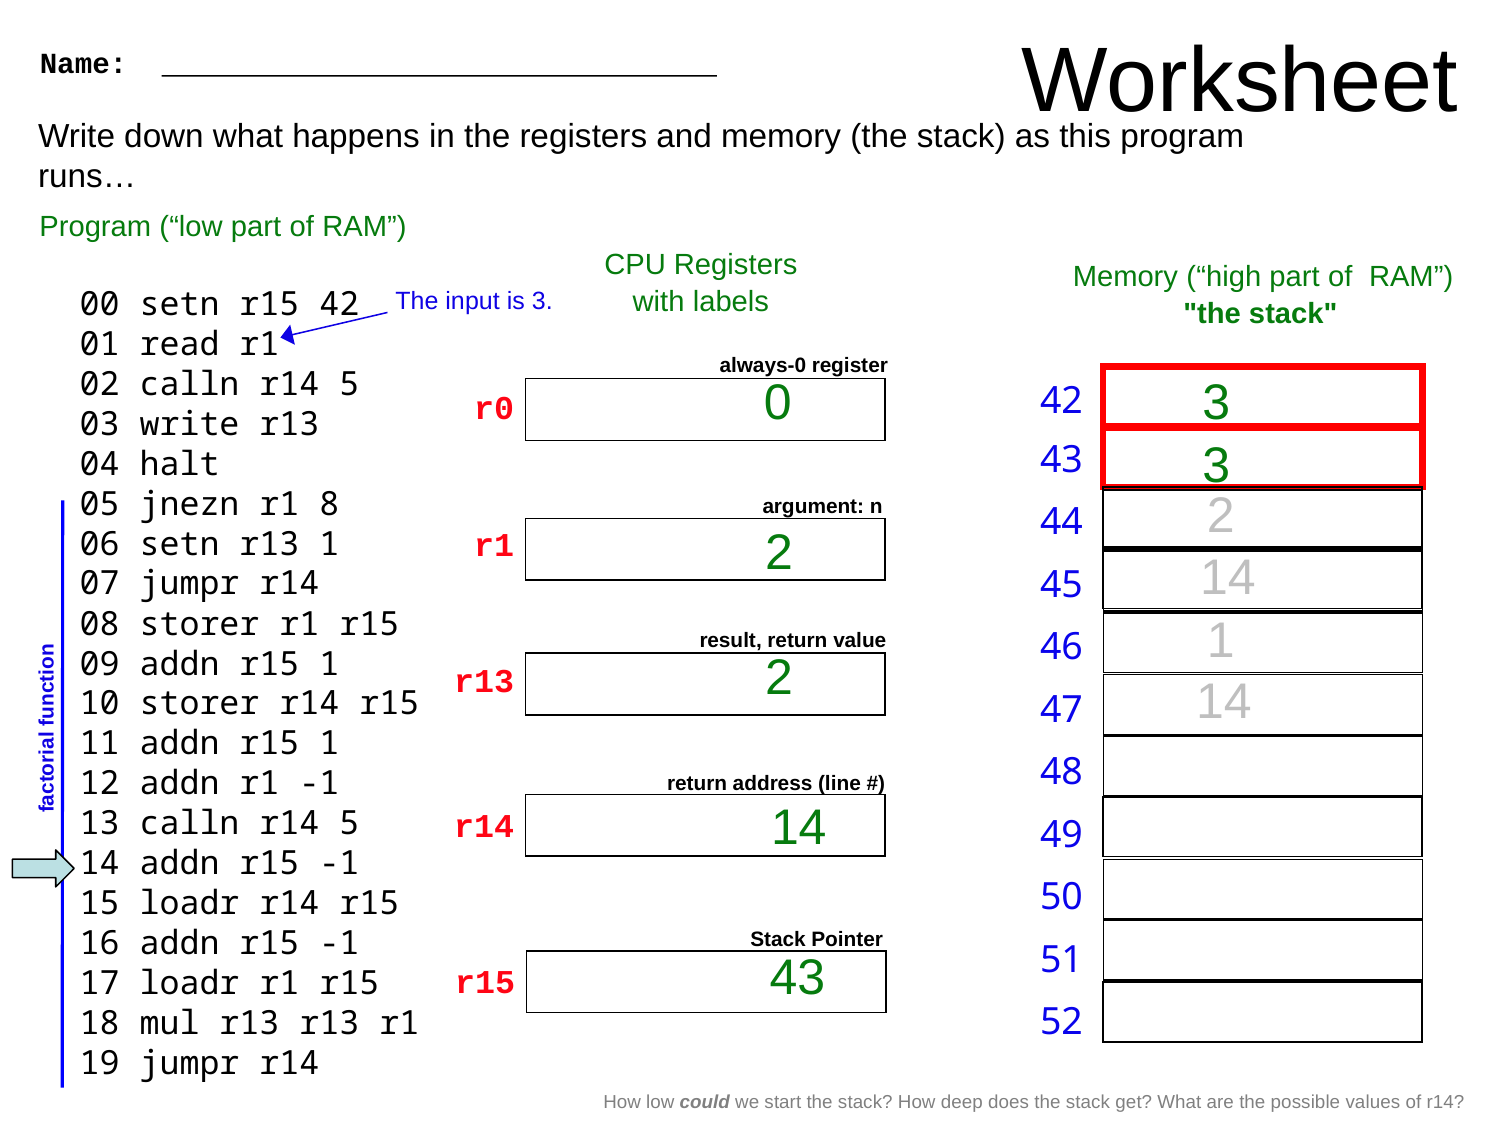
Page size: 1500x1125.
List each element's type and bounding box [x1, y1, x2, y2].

text_box [985, 864, 1098, 925]
text_box [1058, 249, 1469, 338]
text_box [997, 677, 1098, 738]
text_box [985, 989, 1098, 1050]
text_box [997, 368, 1098, 487]
text_box [24, 37, 717, 88]
text_box [997, 489, 1098, 550]
text_box [985, 614, 1098, 675]
text_box [985, 802, 1098, 862]
text_box [1103, 859, 1423, 981]
text_box [1102, 362, 1423, 857]
text_box [1102, 982, 1422, 1042]
text_box [985, 552, 1098, 612]
text_box [23, 12, 1474, 250]
text_box [589, 238, 813, 325]
text_box [1022, 927, 1098, 987]
text_box [0, 274, 1490, 1120]
text_box [997, 739, 1098, 800]
